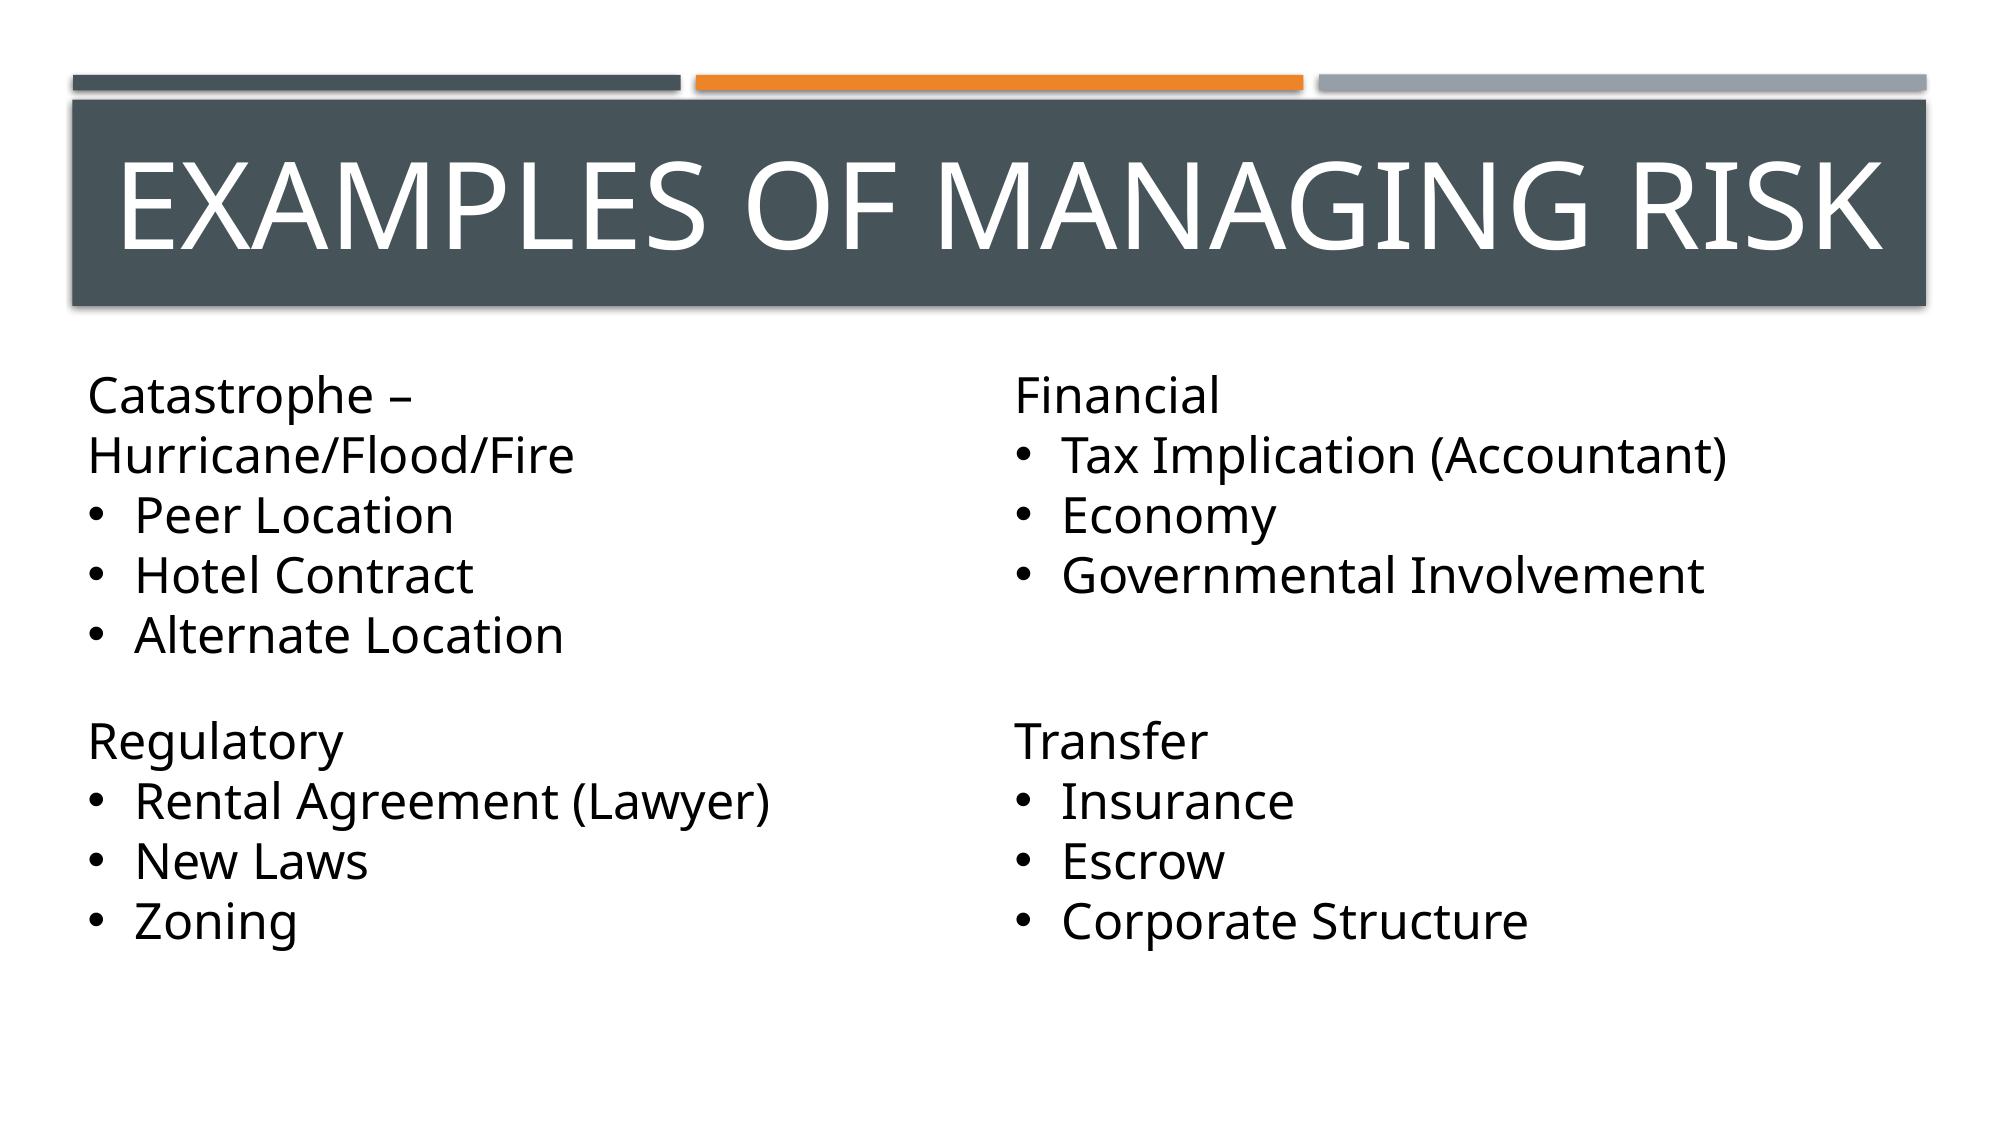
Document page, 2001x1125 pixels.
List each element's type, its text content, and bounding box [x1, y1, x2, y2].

text_box Financial Tax Implication (Accountant) Economy Governmental Involvement [999, 356, 1928, 611]
title Examples of Managing Risk [94, 119, 1904, 282]
text_box Transfer Insurance Escrow Corporate Structure [999, 702, 1855, 957]
text_box Regulatory Rental Agreement (Lawyer) New Laws Zoning [72, 702, 796, 957]
text_box Catastrophe – Hurricane/Flood/Fire Peer Location Hotel Contract Alternate Location [72, 356, 865, 671]
